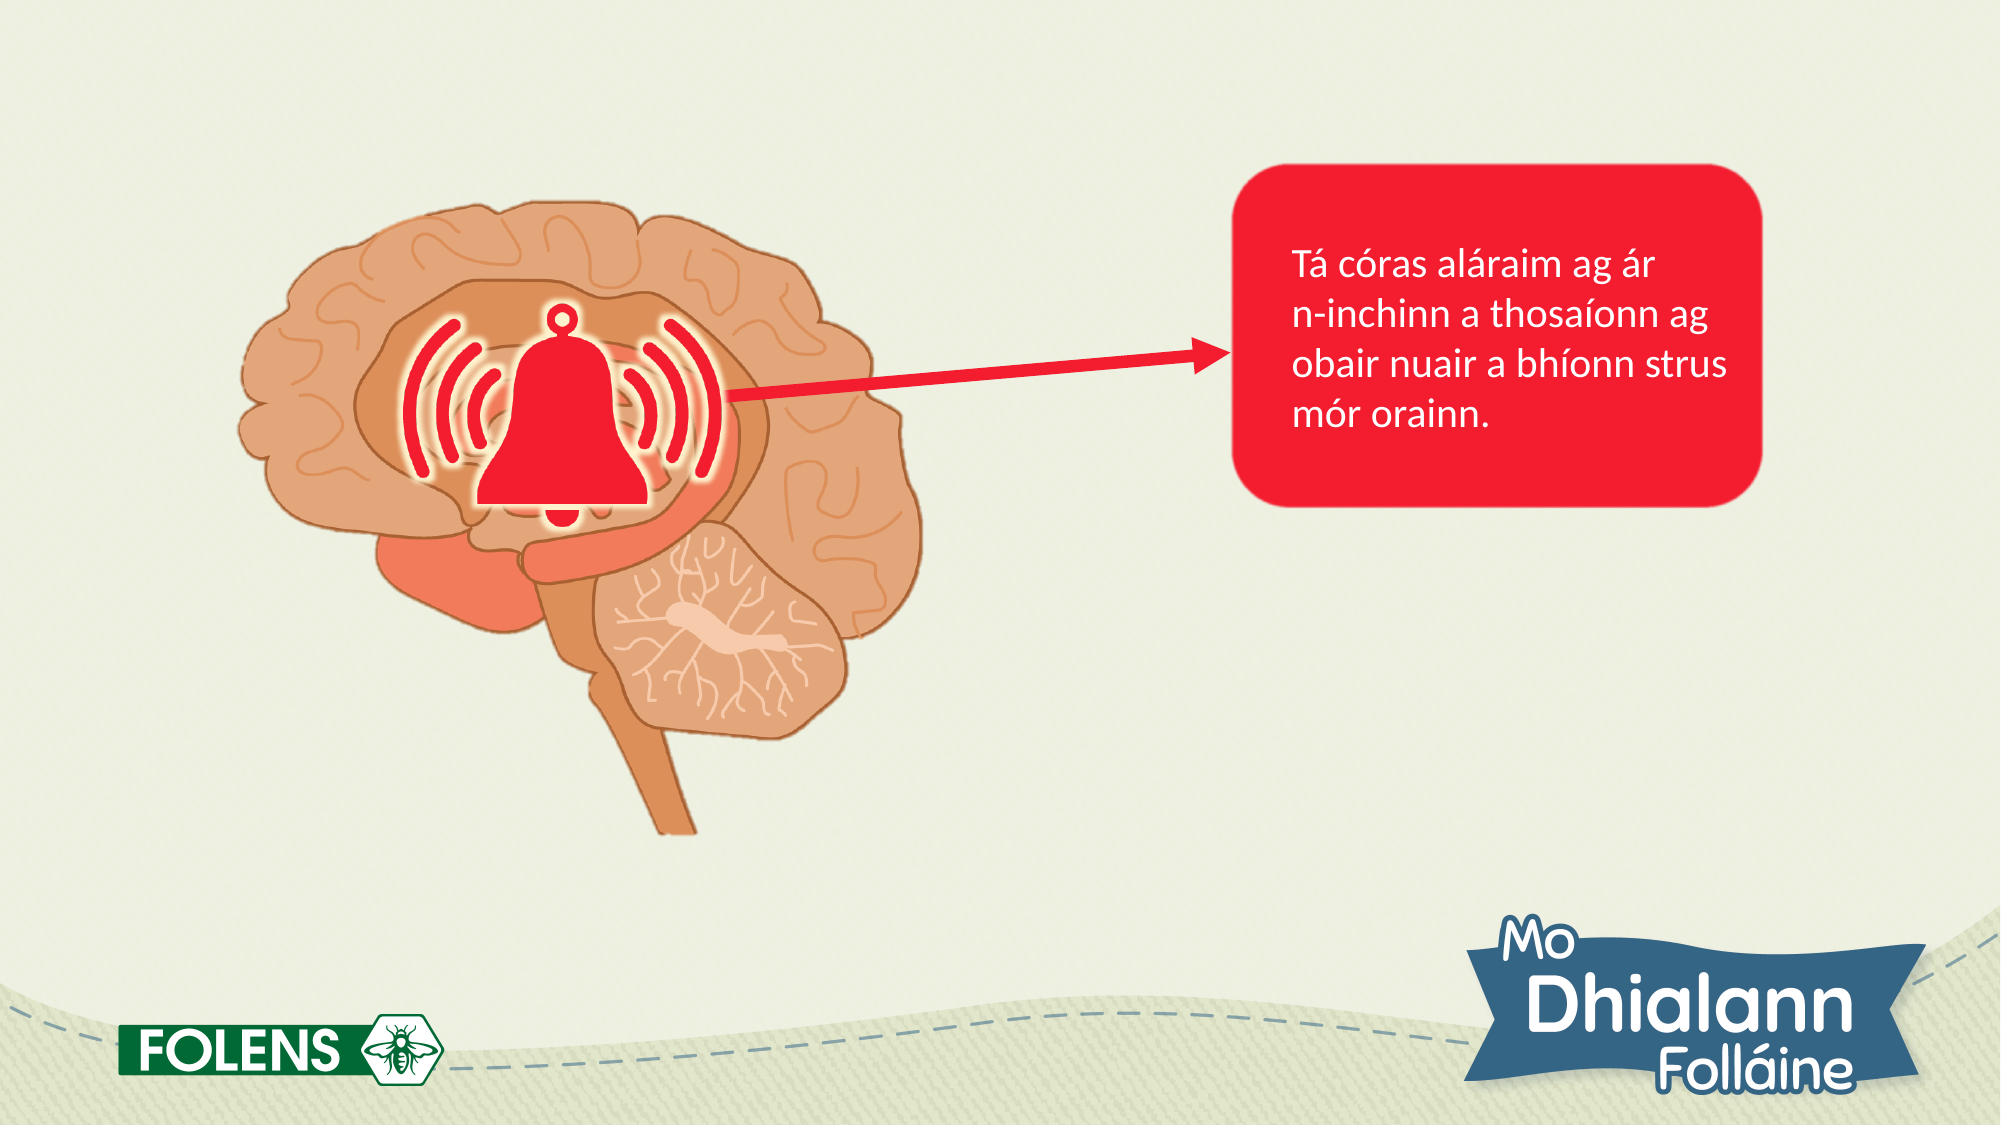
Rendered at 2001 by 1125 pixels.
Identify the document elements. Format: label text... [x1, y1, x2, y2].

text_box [752, 352, 1231, 398]
text_box Tá córas aláraim ag ár n-inchinn a thosaíonn ag obair nuair a bhíonn strus mór orainn. [1233, 165, 1761, 507]
picture [0, 0, 2001, 1125]
